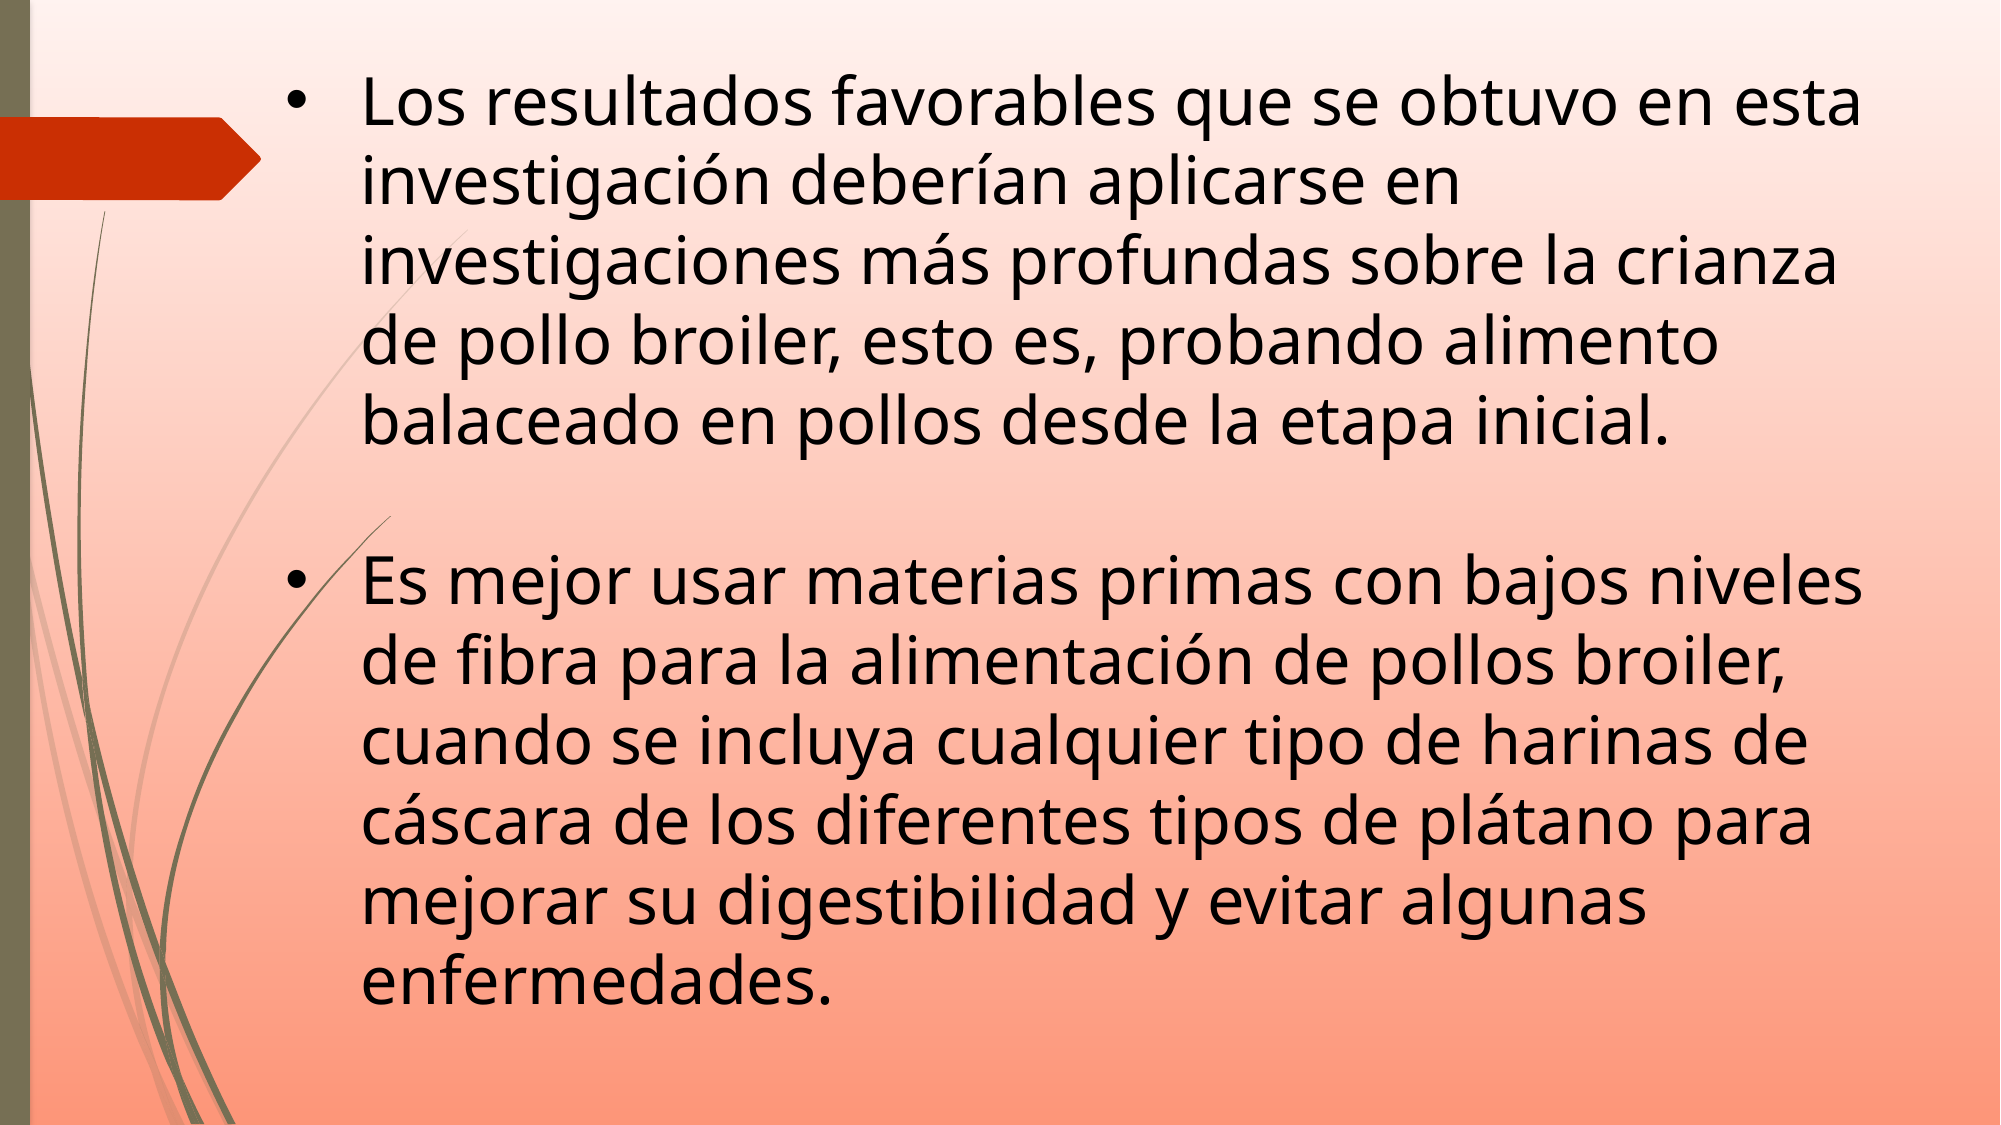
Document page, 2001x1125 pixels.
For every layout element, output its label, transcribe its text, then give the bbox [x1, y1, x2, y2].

text_box Los resultados favorables que se obtuvo en esta investigación deberían aplicarse en investigaciones más profundas sobre la crianza de pollo broiler, esto es, probando alimento balaceado en pollos desde la etapa inicial. Es mejor usar materias primas con bajos niveles de fibra para la alimentación de pollos broiler, cuando se incluya cualquier tipo de harinas de cáscara de los diferentes tipos de plátano para mejorar su digestibilidad y evitar algunas enfermedades. [270, 50, 1928, 1026]
